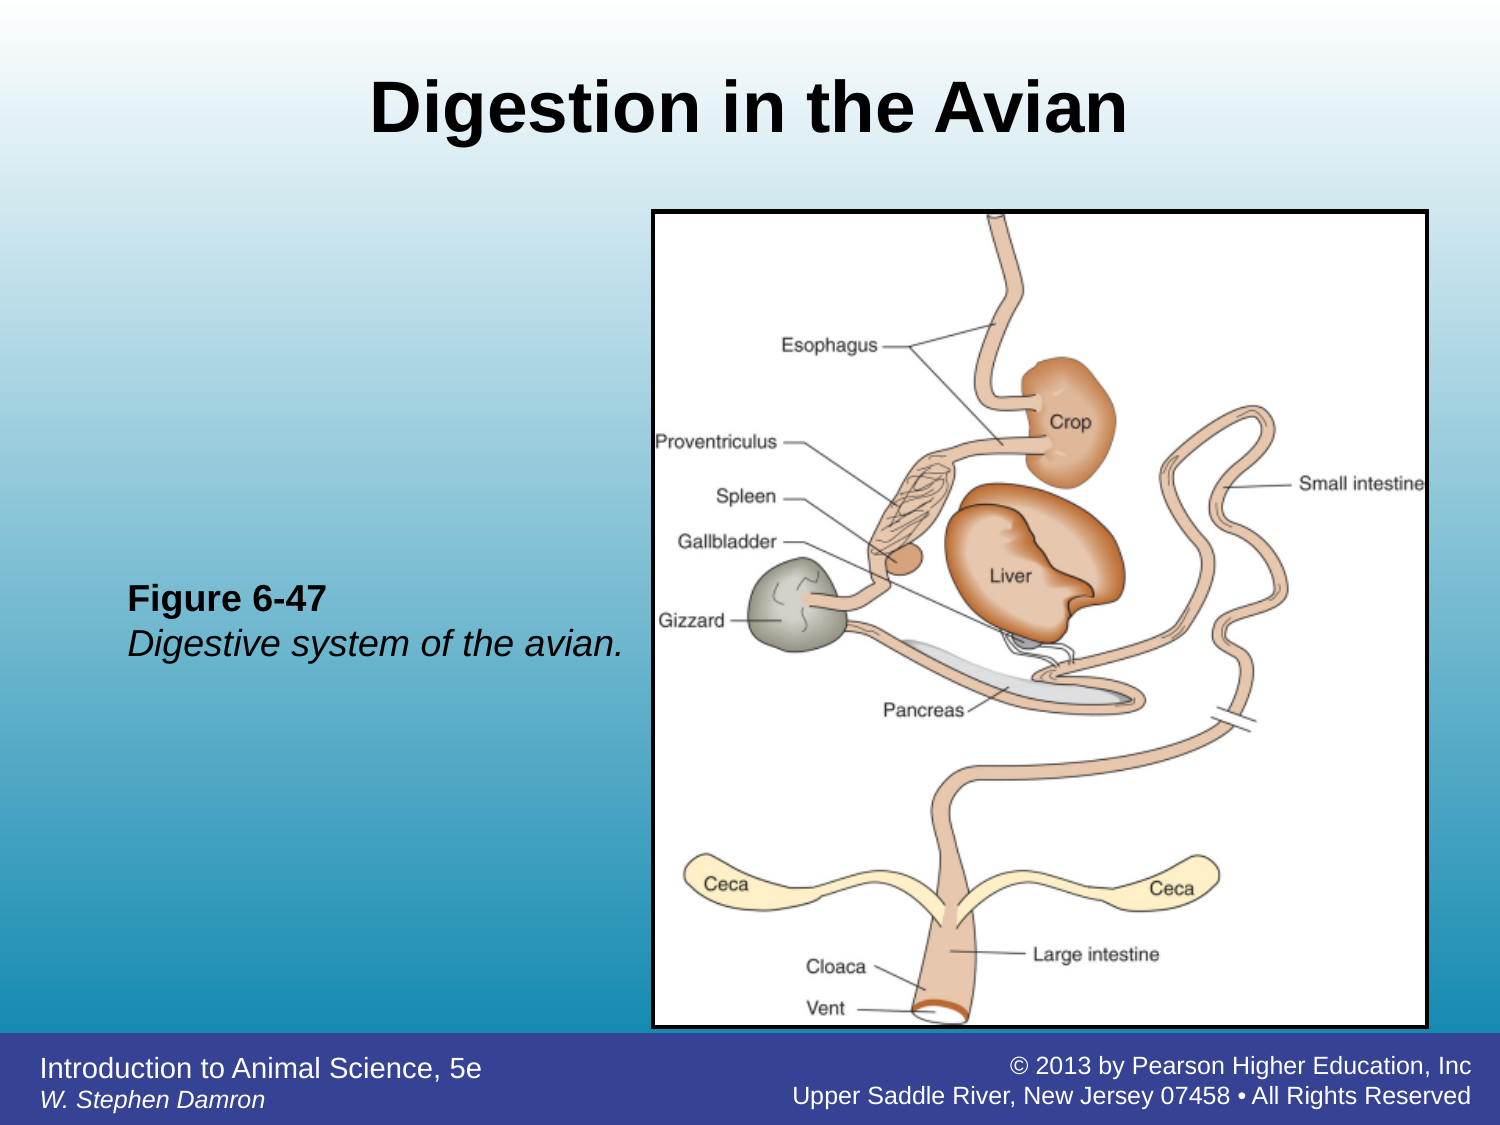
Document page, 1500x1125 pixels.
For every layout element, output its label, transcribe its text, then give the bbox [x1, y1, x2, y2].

title Digestion in the Avian [74, 44, 1426, 163]
picture [0, 1033, 1500, 1125]
picture [655, 213, 1426, 1026]
text_box Figure 6-47 Digestive system of the avian. [112, 566, 650, 671]
